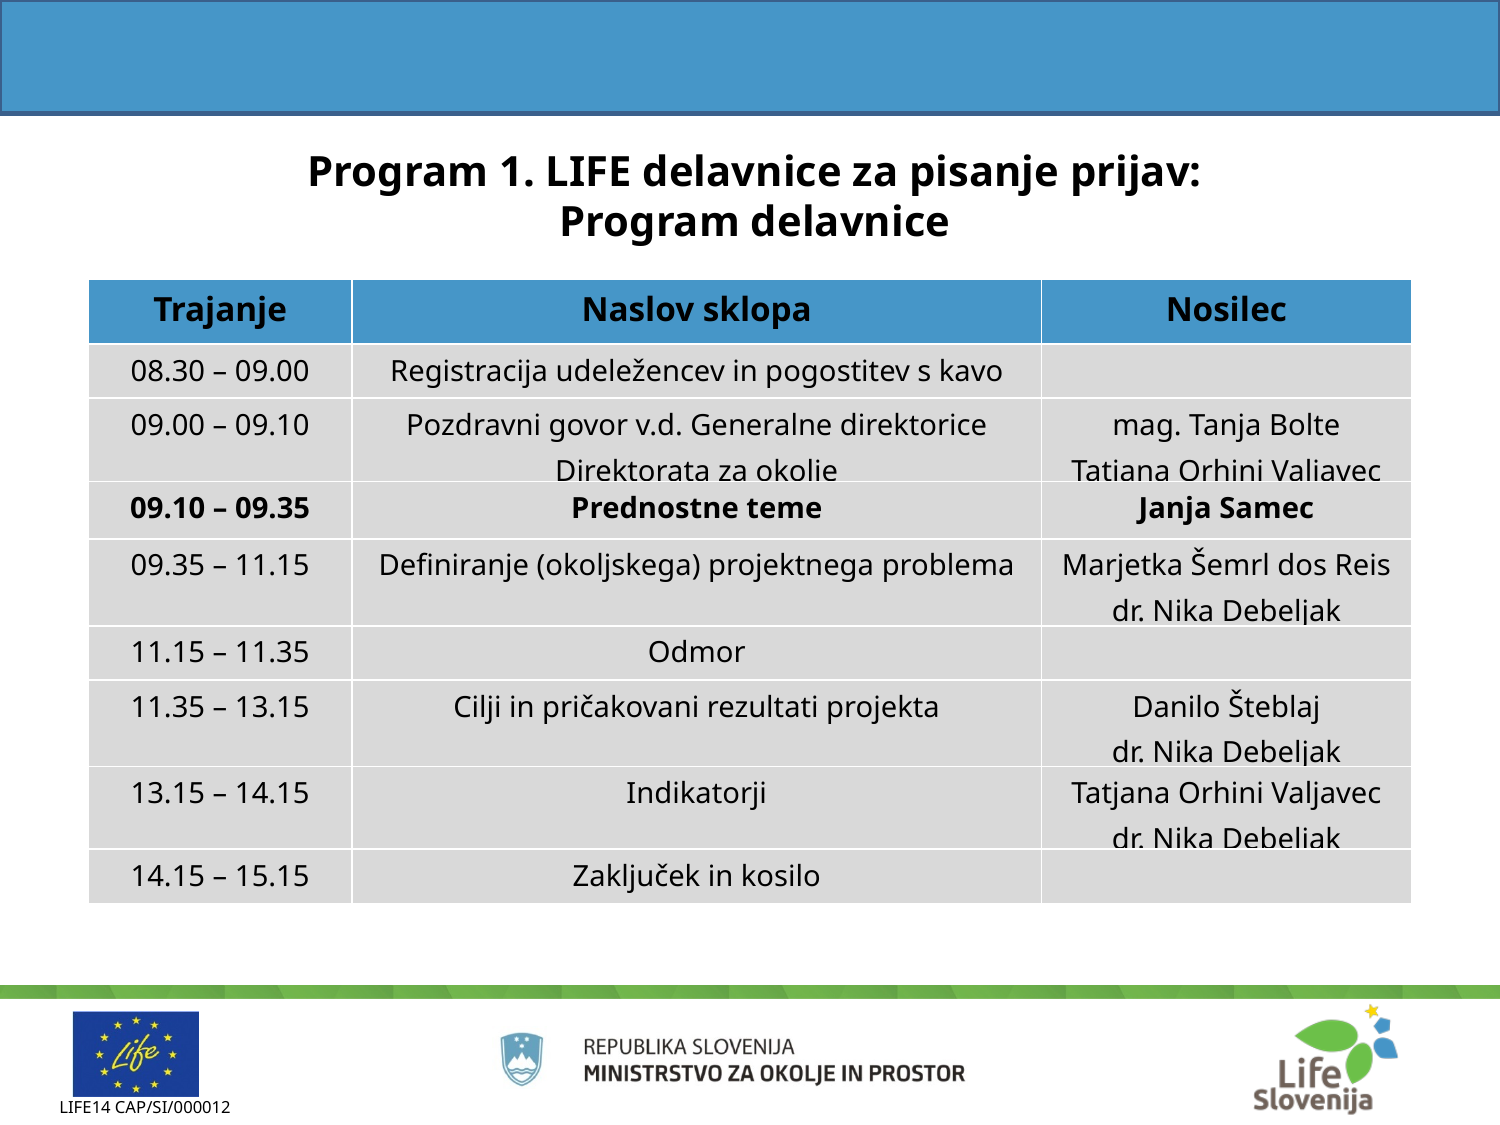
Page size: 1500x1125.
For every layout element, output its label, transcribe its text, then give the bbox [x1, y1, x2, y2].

table_cell mag. Tanja Bolte Tatjana Orhini Valjavec [1042, 399, 1411, 481]
table_cell Marjetka Šemrl dos Reis dr. Nika Debeljak [1042, 540, 1411, 625]
table_cell [1042, 627, 1411, 679]
table_cell 08.30 – 09.00 [89, 345, 351, 397]
table_cell Indikatorji [353, 767, 1041, 848]
table_cell Definiranje (okoljskega) projektnega problema [353, 540, 1041, 625]
table_cell 14.15 – 15.15 [89, 850, 351, 903]
table_cell Pozdravni govor v.d. Generalne direktorice Direktorata za okolje [353, 399, 1041, 481]
table_cell Registracija udeležencev in pogostitev s kavo [353, 345, 1041, 397]
table_cell 13.15 – 14.15 [89, 767, 351, 848]
text_box Program 1. LIFE delavnice za pisanje prijav: Program delavnice [293, 137, 1218, 252]
table_header Nosilec [1042, 280, 1411, 343]
picture [491, 1026, 972, 1090]
text_box [0, 0, 1500, 116]
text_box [44, 1011, 255, 1125]
picture [0, 984, 1500, 999]
table_header Naslov sklopa [353, 280, 1041, 343]
table_cell Tatjana Orhini Valjavec dr. Nika Debeljak [1042, 767, 1411, 848]
table_cell Cilji in pričakovani rezultati projekta [353, 681, 1041, 766]
table_cell [1042, 850, 1411, 903]
table_cell Prednostne teme [353, 482, 1041, 538]
table_cell 09.35 – 11.15 [89, 540, 351, 625]
table_cell Odmor [353, 627, 1041, 679]
table_cell 11.15 – 11.35 [89, 627, 351, 679]
table_cell Zaključek in kosilo [353, 850, 1041, 903]
table_header Trajanje [89, 280, 351, 343]
picture [1249, 1000, 1404, 1119]
table_cell Danilo Šteblaj dr. Nika Debeljak [1042, 681, 1411, 766]
table_cell 09.00 – 09.10 [89, 399, 351, 481]
table_cell [1042, 345, 1411, 397]
table_cell 11.35 – 13.15 [89, 681, 351, 766]
table_cell 09.10 – 09.35 [89, 482, 351, 538]
table_cell Janja Samec [1042, 482, 1411, 538]
